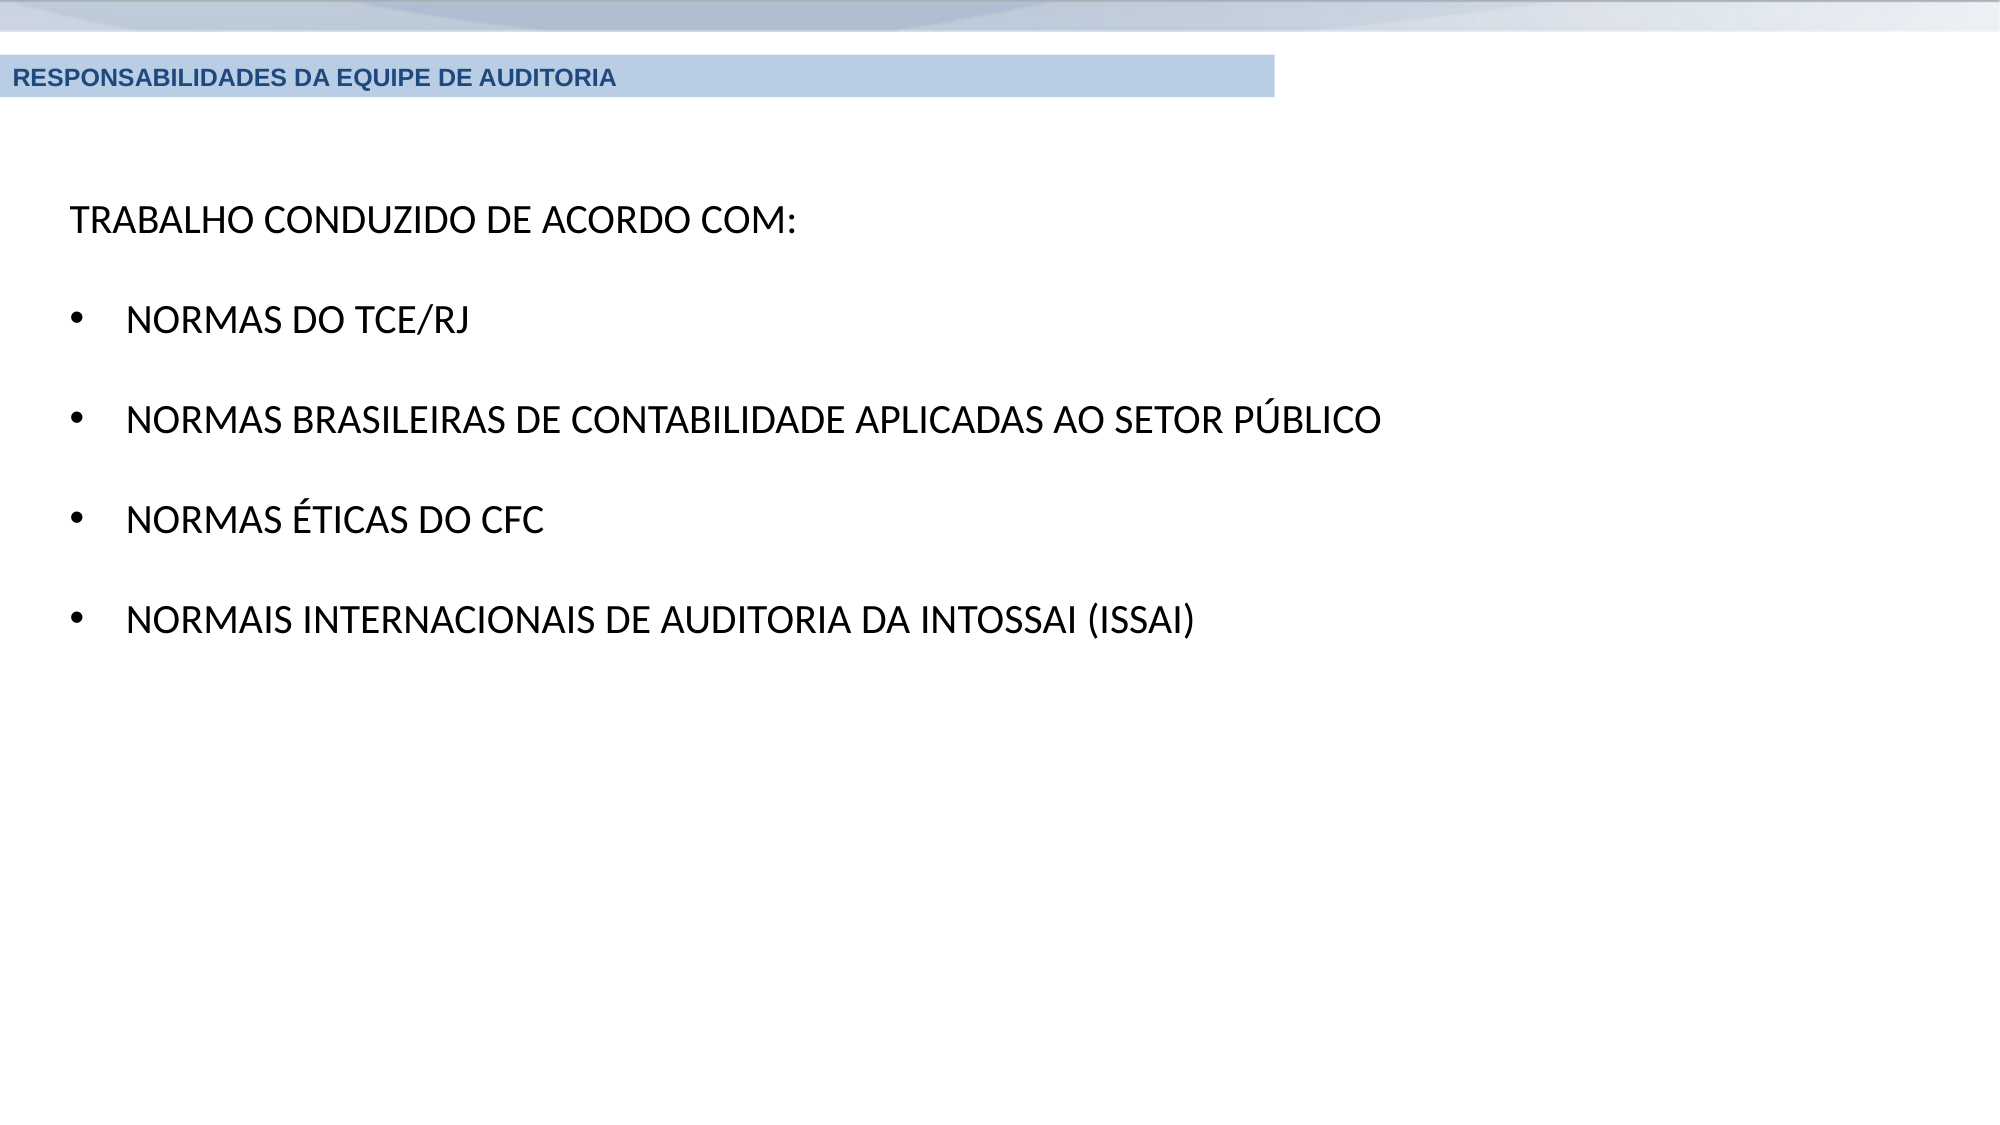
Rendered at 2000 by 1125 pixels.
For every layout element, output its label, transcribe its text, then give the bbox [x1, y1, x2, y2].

text_box RESPONSABILIDADES DA EQUIPE DE AUDITORIA [0, 54, 1275, 98]
picture [0, 0, 2000, 32]
text_box TRABALHO CONDUZIDO DE ACORDO COM: NORMAS DO TCE/RJ NORMAS BRASILEIRAS DE CONTABILIDADE APLICADAS AO SETOR PÚBLICO NORMAS ÉTICAS DO CFC NORMAIS INTERNACIONAIS DE AUDITORIA DA INTOSSAI (ISSAI) [54, 184, 1922, 800]
